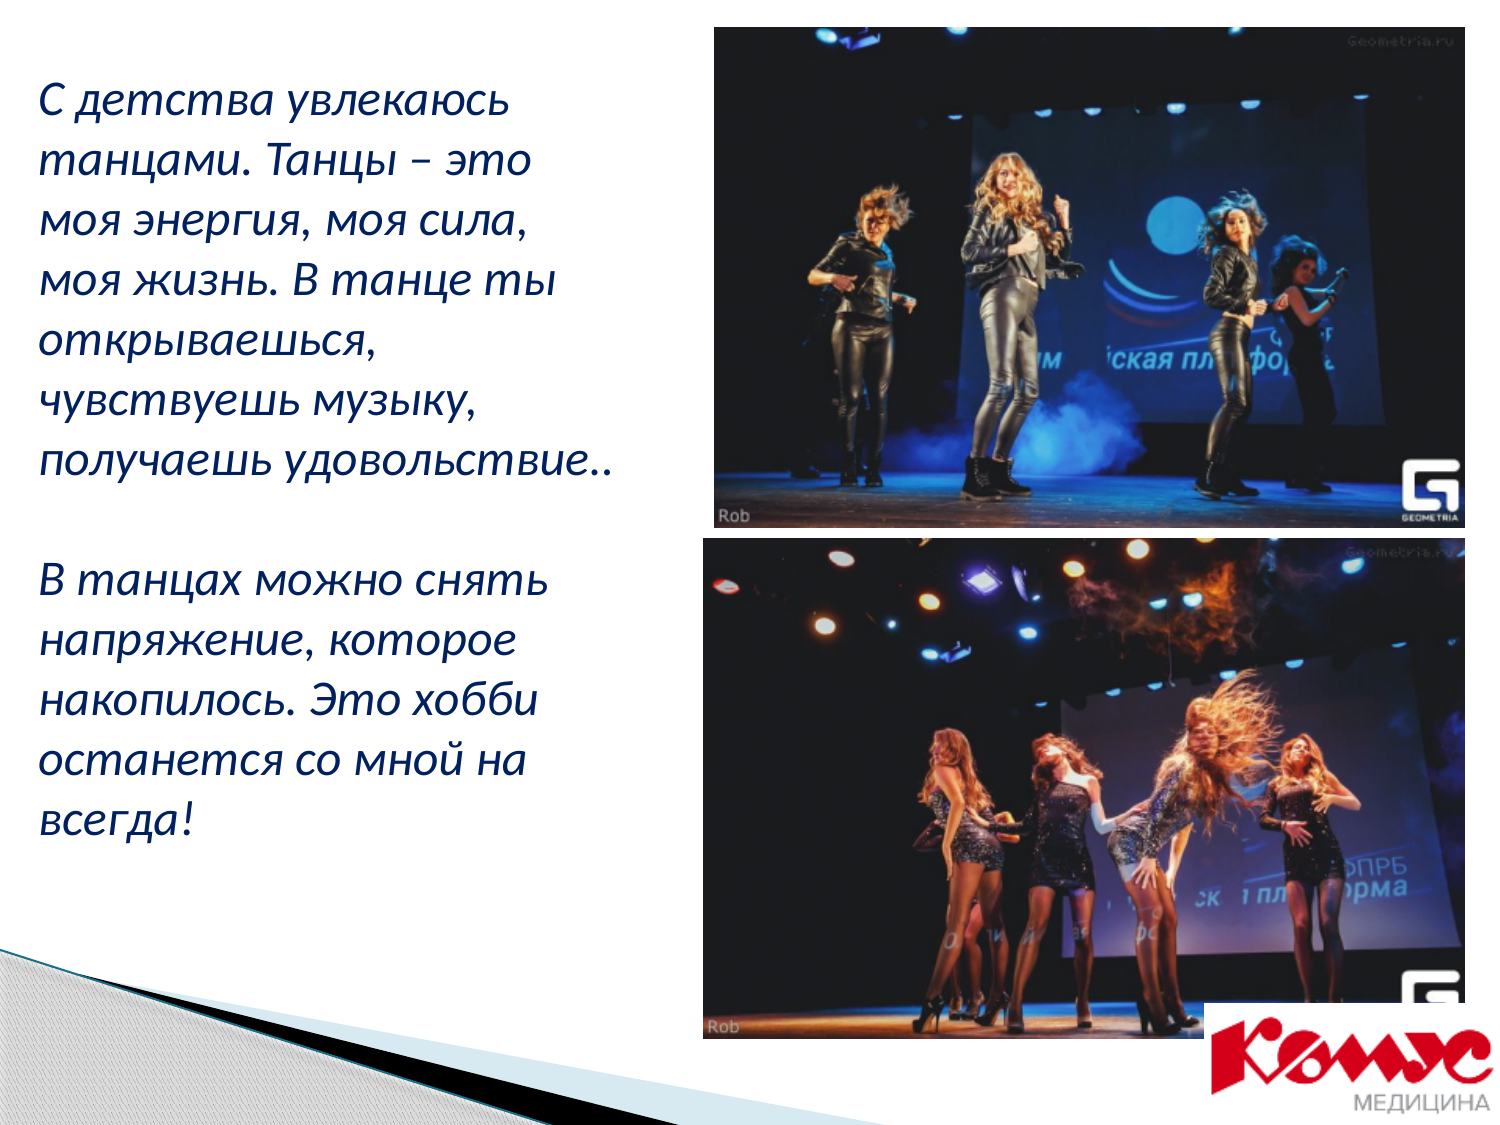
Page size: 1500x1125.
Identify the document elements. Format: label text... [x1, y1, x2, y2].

text_box С детства увлекаюсь танцами. Танцы – это моя энергия, моя сила, моя жизнь. В танце ты открываешься, чувствуешь музыку, получаешь удовольствие.. В танцах можно снять напряжение, которое накопилось. Это хобби останется со мной на всегда! [23, 58, 633, 899]
picture [714, 27, 1466, 528]
picture [702, 538, 1500, 1125]
